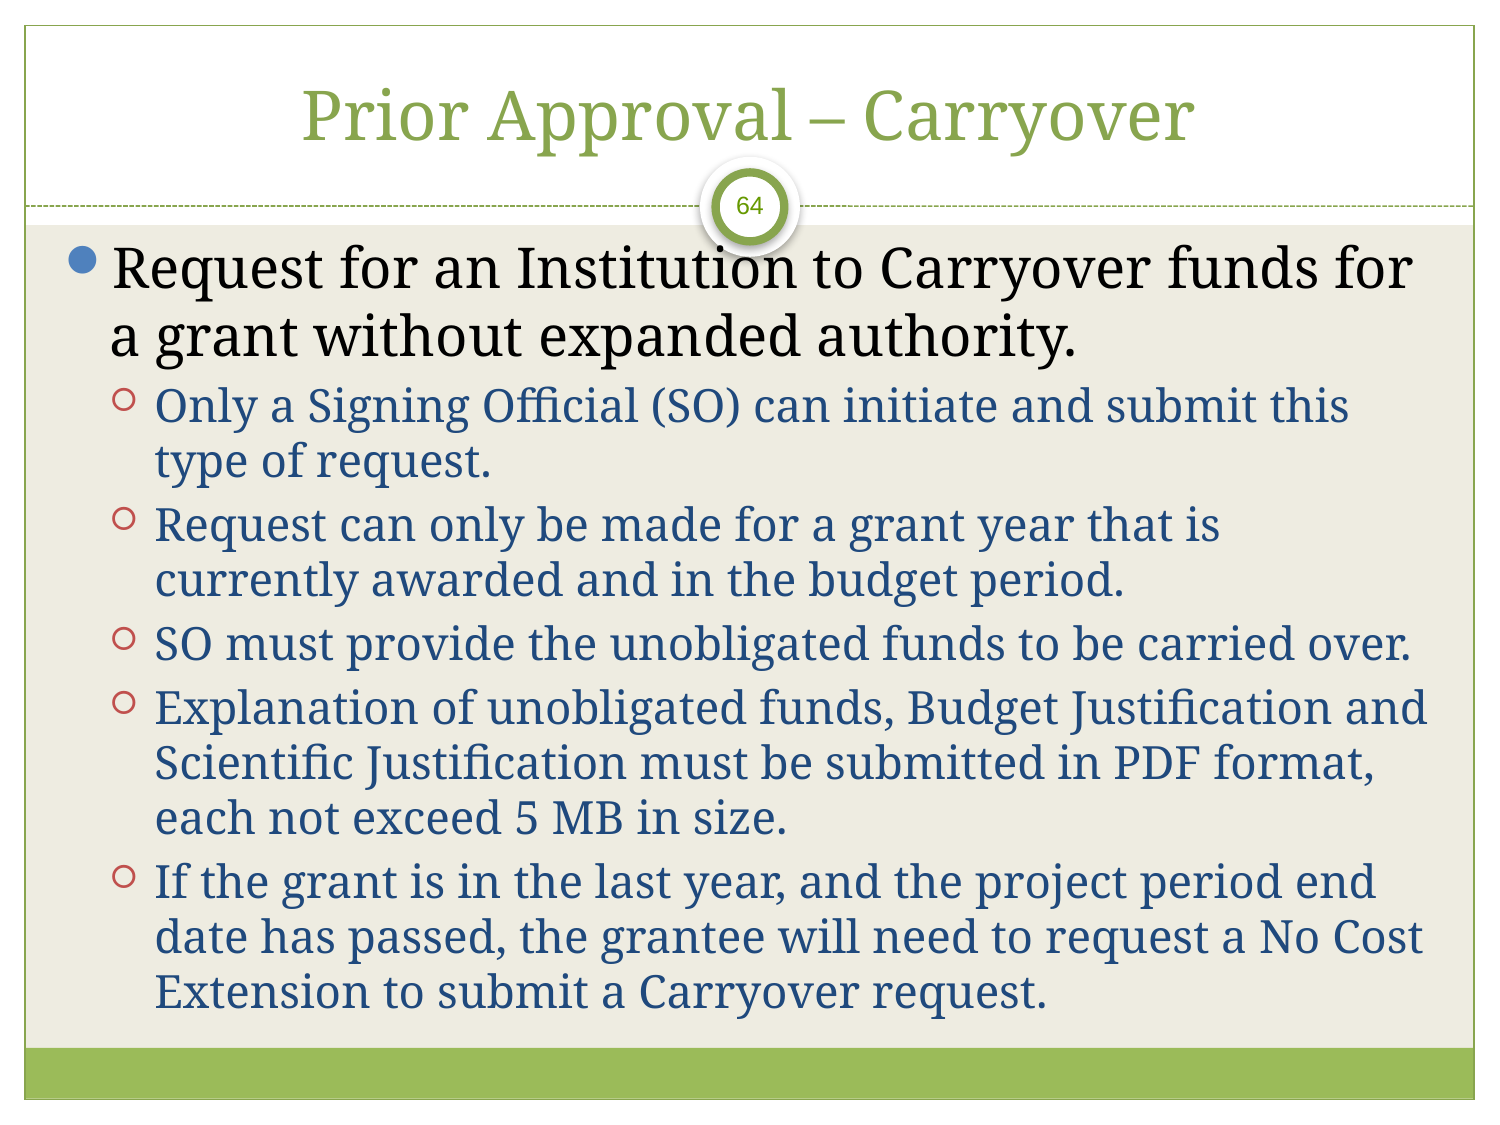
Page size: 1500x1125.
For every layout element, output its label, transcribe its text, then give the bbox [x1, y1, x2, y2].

title Prior Approval – Carryover [49, 37, 1450, 162]
list Request for an Institution to Carryover funds for a grant without expanded authority. Only a Signing Official (SO) can initiate and submit this type of request. Request can only be made for a grant year that is currently awarded and in the budget period. SO must provide the unobligated funds to be carried over. Explanation of unobligated funds, Budget Justification and Scientific Justification must be submitted in PDF format, each not exceed 5 MB in size. If the grant is in the last year, and the project period end date has passed, the grantee will need to request a No Cost Extension to submit a Carryover request. [49, 224, 1445, 1038]
